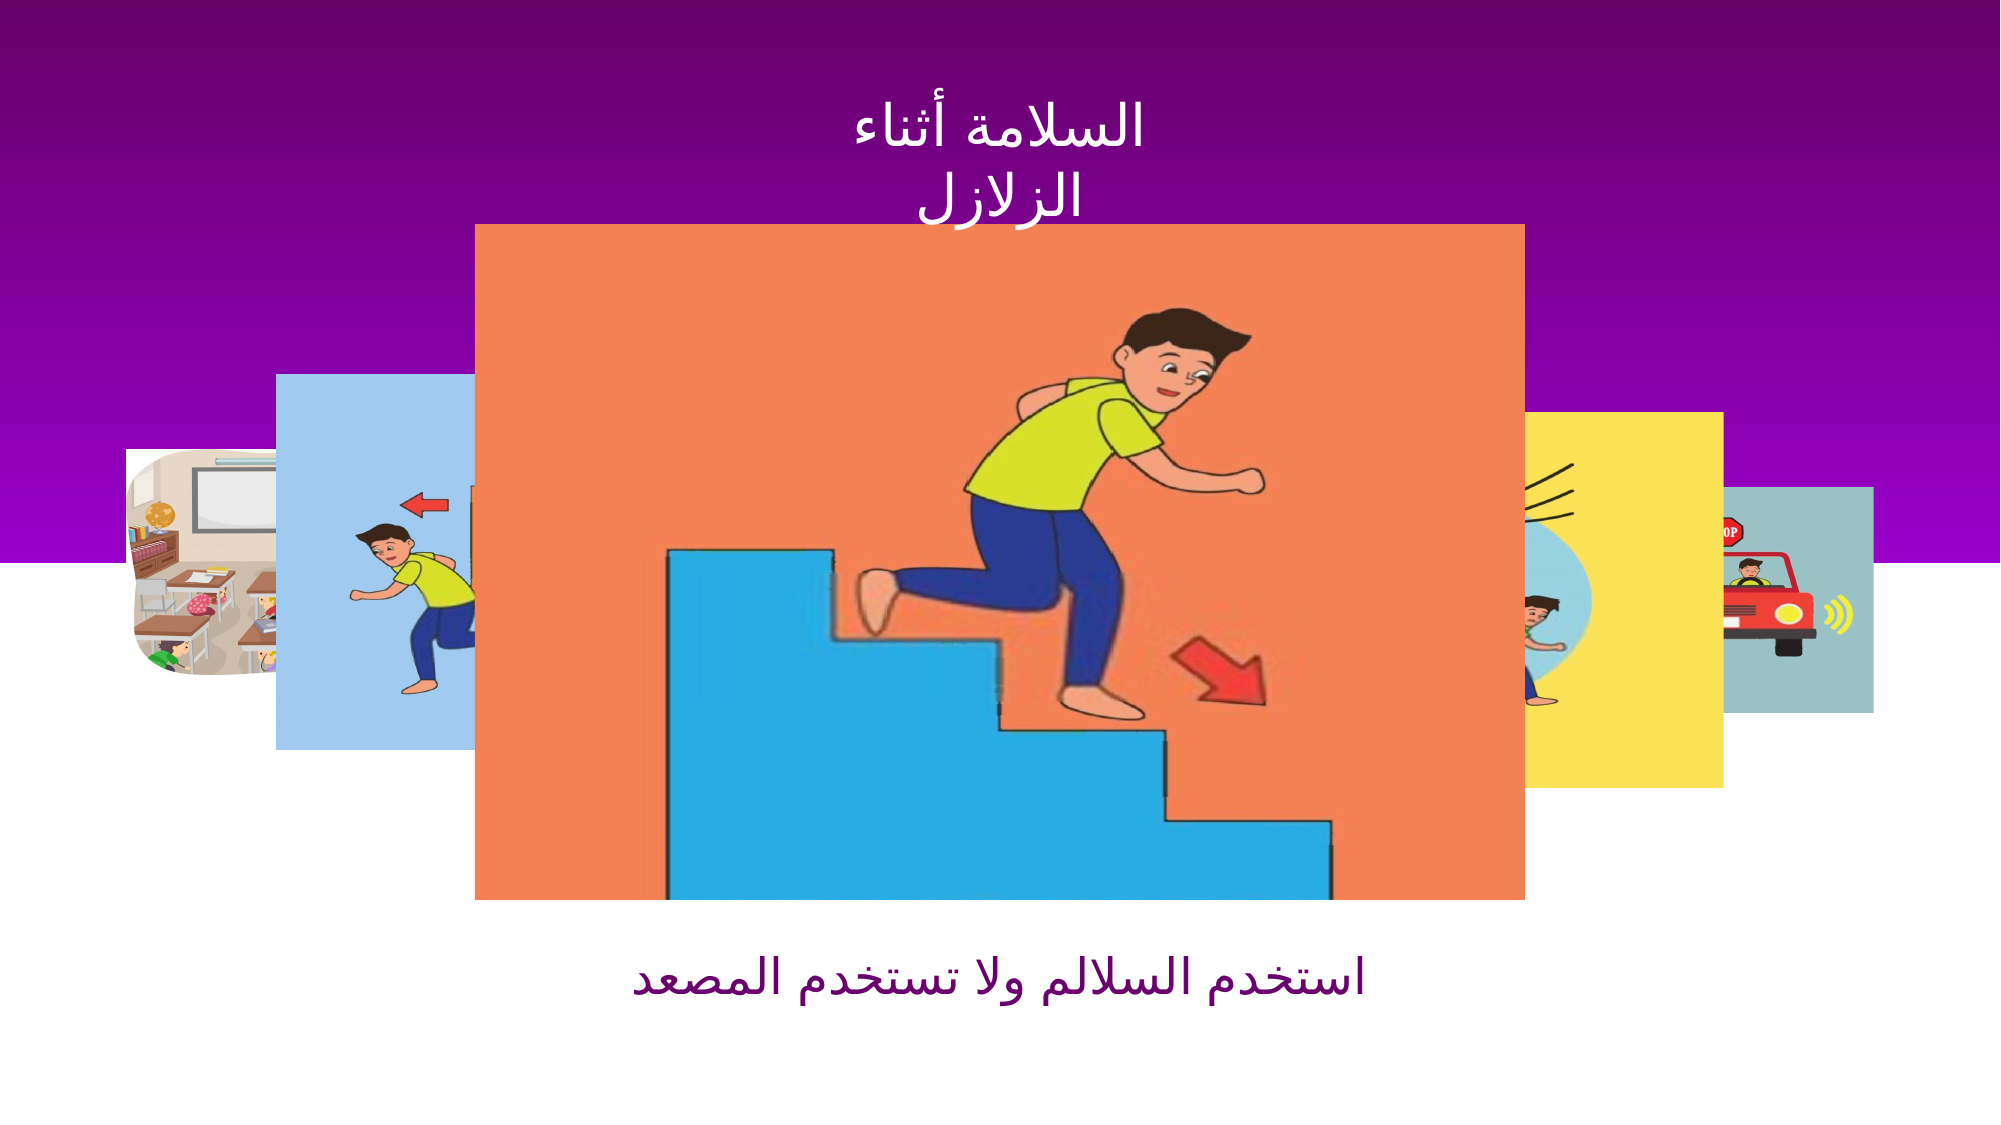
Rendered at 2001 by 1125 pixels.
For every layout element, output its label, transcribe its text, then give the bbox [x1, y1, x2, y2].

text_box استخدم السلالم ولا تستخدم المصعد [474, 937, 1525, 1012]
text_box [125, 449, 275, 676]
text_box [1725, 486, 1875, 713]
text_box السلامة أثناء الزلازل [748, 80, 1252, 235]
text_box [474, 224, 1526, 901]
text_box [275, 374, 474, 751]
text_box [1526, 411, 1725, 788]
text_box [0, 0, 2000, 563]
